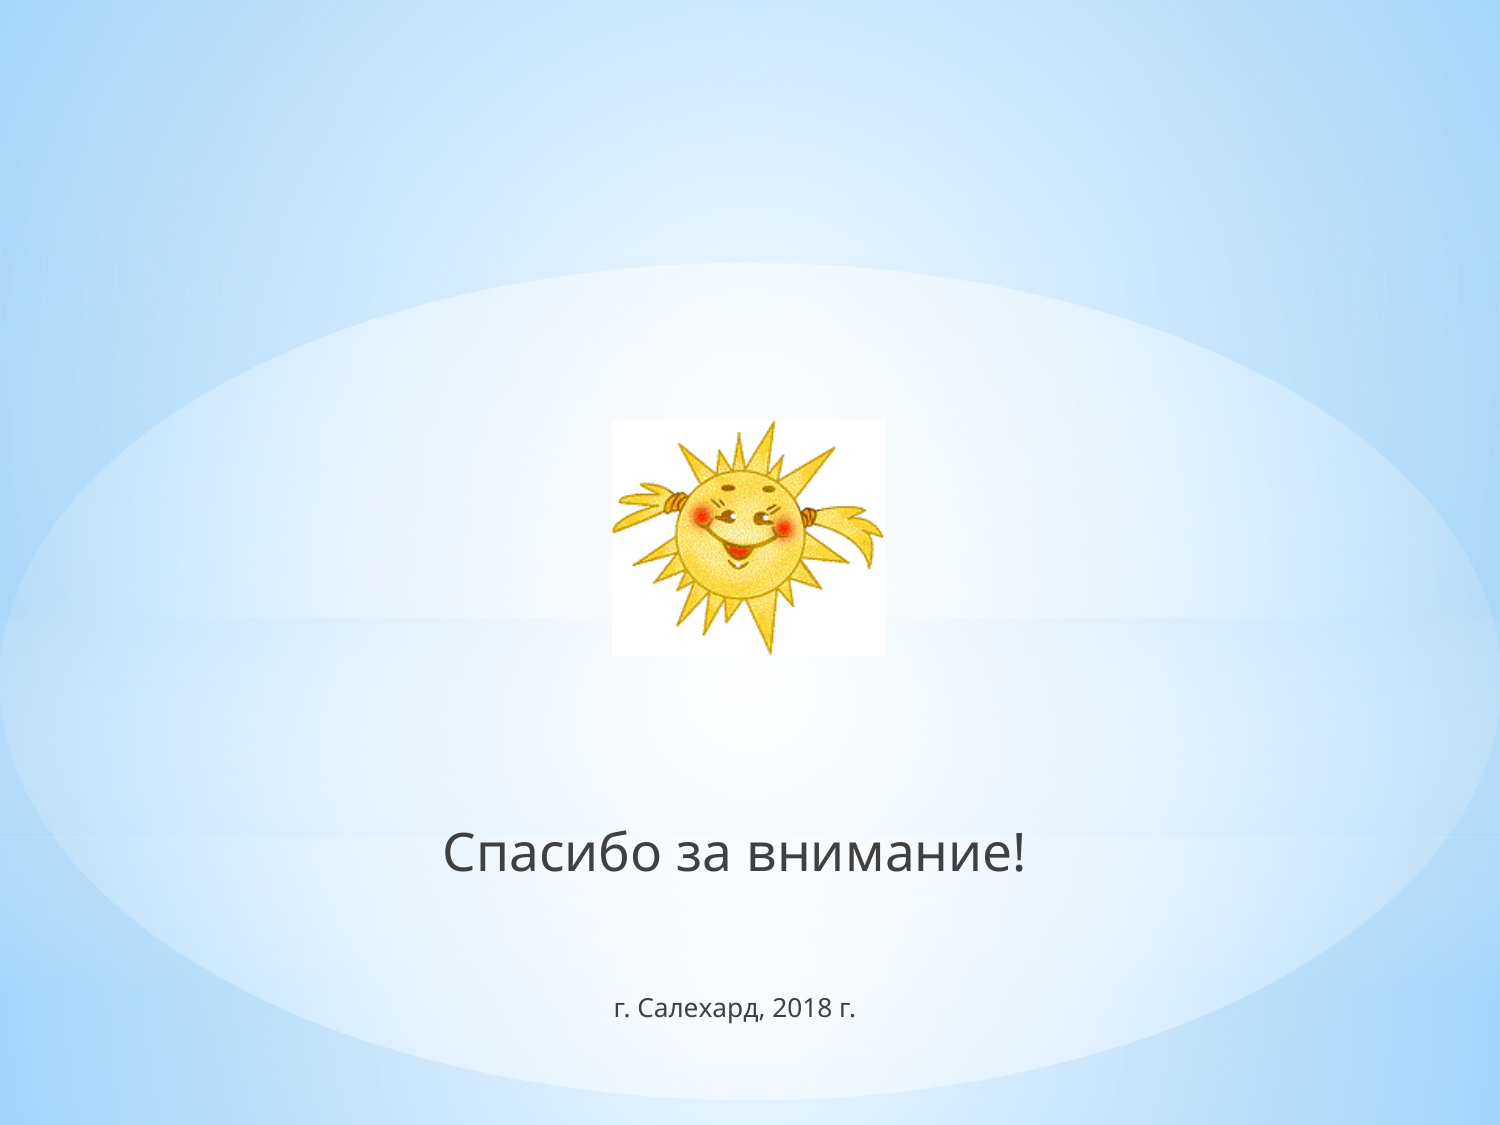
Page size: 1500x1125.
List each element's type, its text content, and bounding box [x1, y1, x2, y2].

picture [612, 420, 885, 656]
list Спасибо за внимание! г. Салехард, 2018 г. [206, 231, 1257, 1035]
